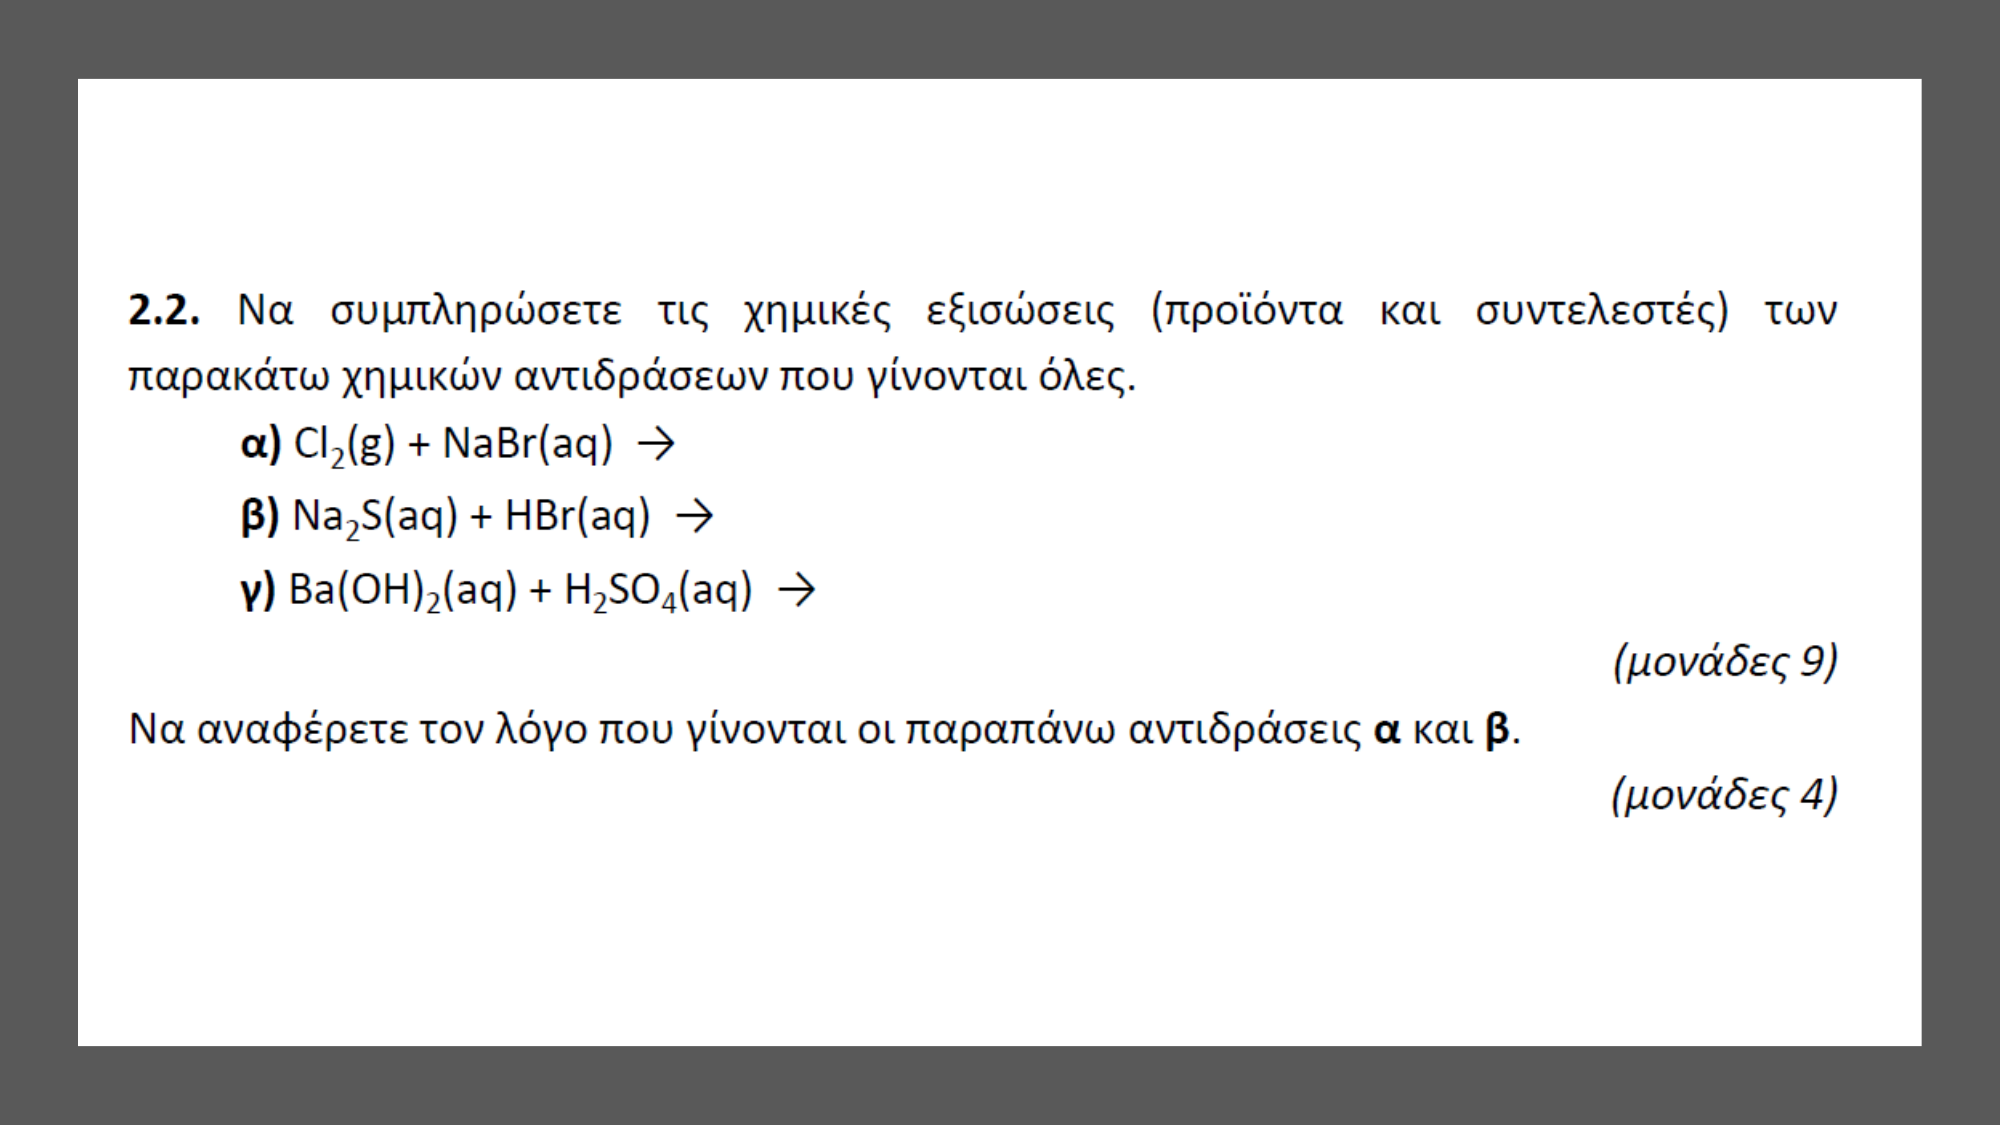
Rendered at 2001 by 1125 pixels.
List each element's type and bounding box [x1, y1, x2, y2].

text_box [0, 0, 2000, 1125]
picture [105, 278, 1895, 846]
text_box [77, 78, 1923, 1047]
